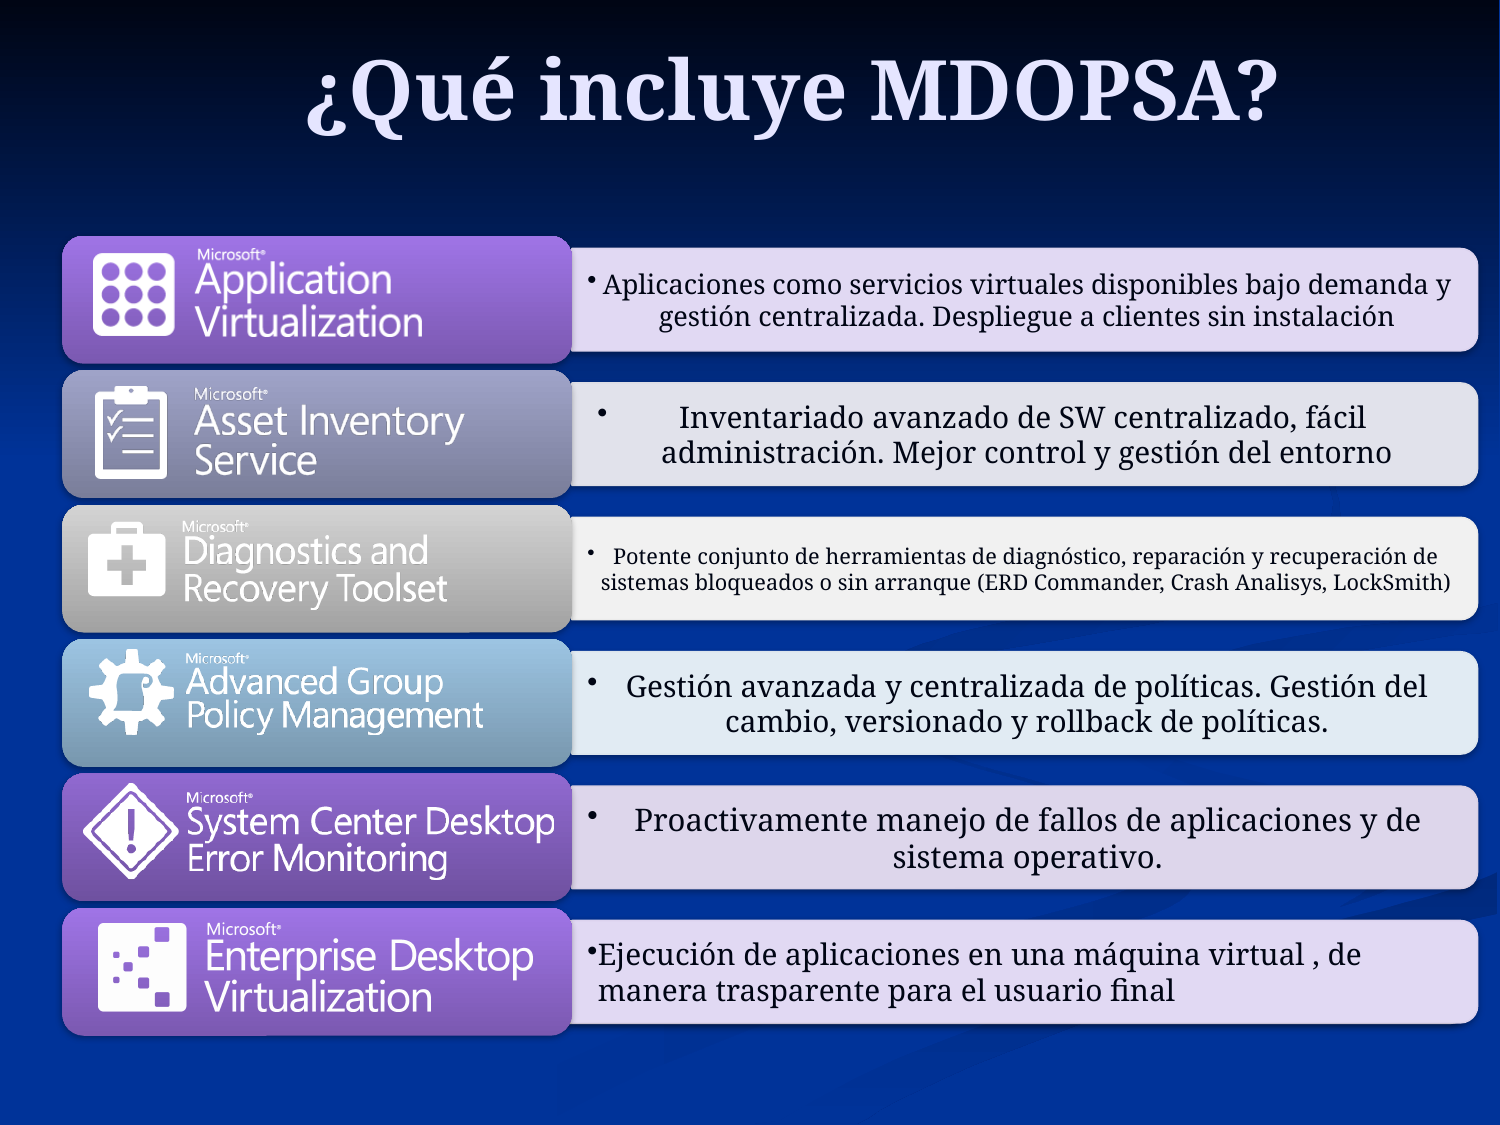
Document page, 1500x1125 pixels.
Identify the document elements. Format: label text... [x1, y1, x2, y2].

picture [98, 921, 533, 1012]
picture [89, 649, 484, 736]
picture [95, 386, 465, 479]
picture [92, 248, 431, 337]
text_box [62, 235, 1478, 1036]
picture [83, 783, 555, 880]
title ¿Qué incluye MDOPSA? [84, 37, 1500, 138]
picture [88, 520, 448, 610]
